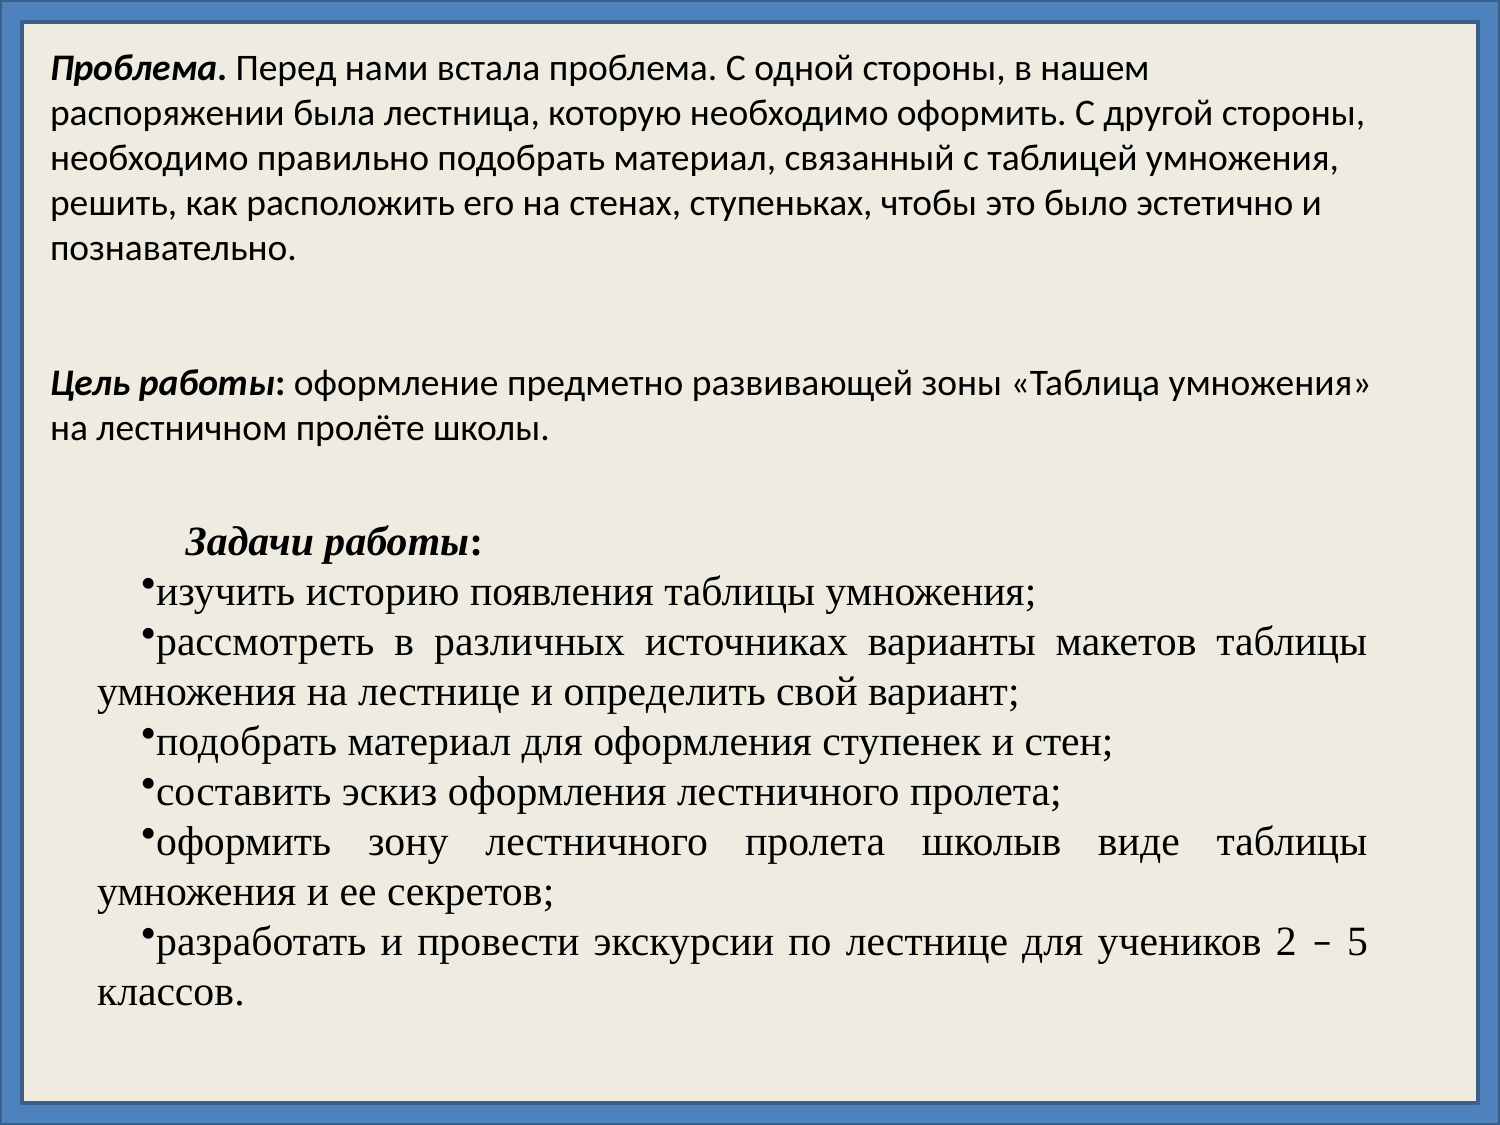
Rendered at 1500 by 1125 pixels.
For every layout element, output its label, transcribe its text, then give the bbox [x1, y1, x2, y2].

text_box Проблема. Перед нами встала проблема. С одной стороны, в нашем распоряжении была лестница, которую необходимо оформить. С другой стороны, необходимо правильно подобрать материал, связанный с таблицей умножения, решить, как расположить его на стенах, ступеньках, чтобы это было эстетично и познавательно. Цель работы: оформление предметно развивающей зоны «Таблица умножения» на лестничном пролёте школы. [35, 35, 1407, 455]
text_box Задачи работы: изучить историю появления таблицы умножения; рассмотреть в различных источниках варианты макетов таблицы умножения на лестнице и определить свой вариант; подобрать материал для оформления ступенек и стен; составить эскиз оформления лестничного пролета; оформить зону лестничного пролета школыв виде таблицы умножения и ее секретов; разработать и провести экскурсии по лестнице для учеников 2 – 5 классов. [82, 506, 1383, 1022]
text_box [0, 0, 1500, 1125]
